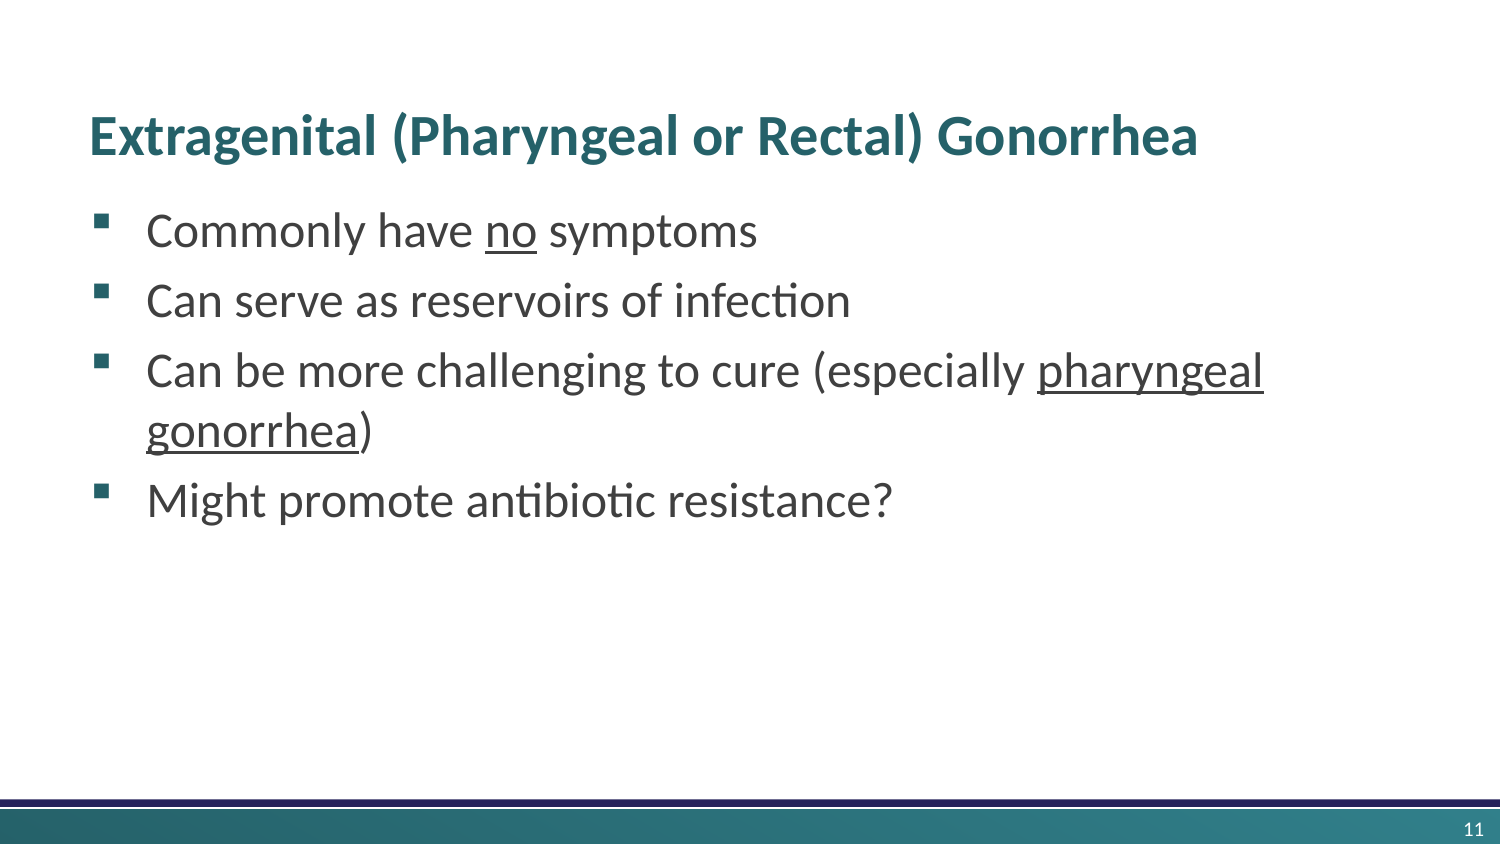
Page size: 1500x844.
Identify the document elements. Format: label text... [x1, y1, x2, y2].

slide_number 11 [1161, 805, 1500, 844]
list Commonly have no symptoms Can serve as reservoirs of infection Can be more challenging to cure (especially pharyngeal gonorrhea) Might promote antibiotic resistance? [75, 190, 1425, 739]
title Extragenital (Pharyngeal or Rectal) Gonorrhea [75, 33, 1425, 175]
